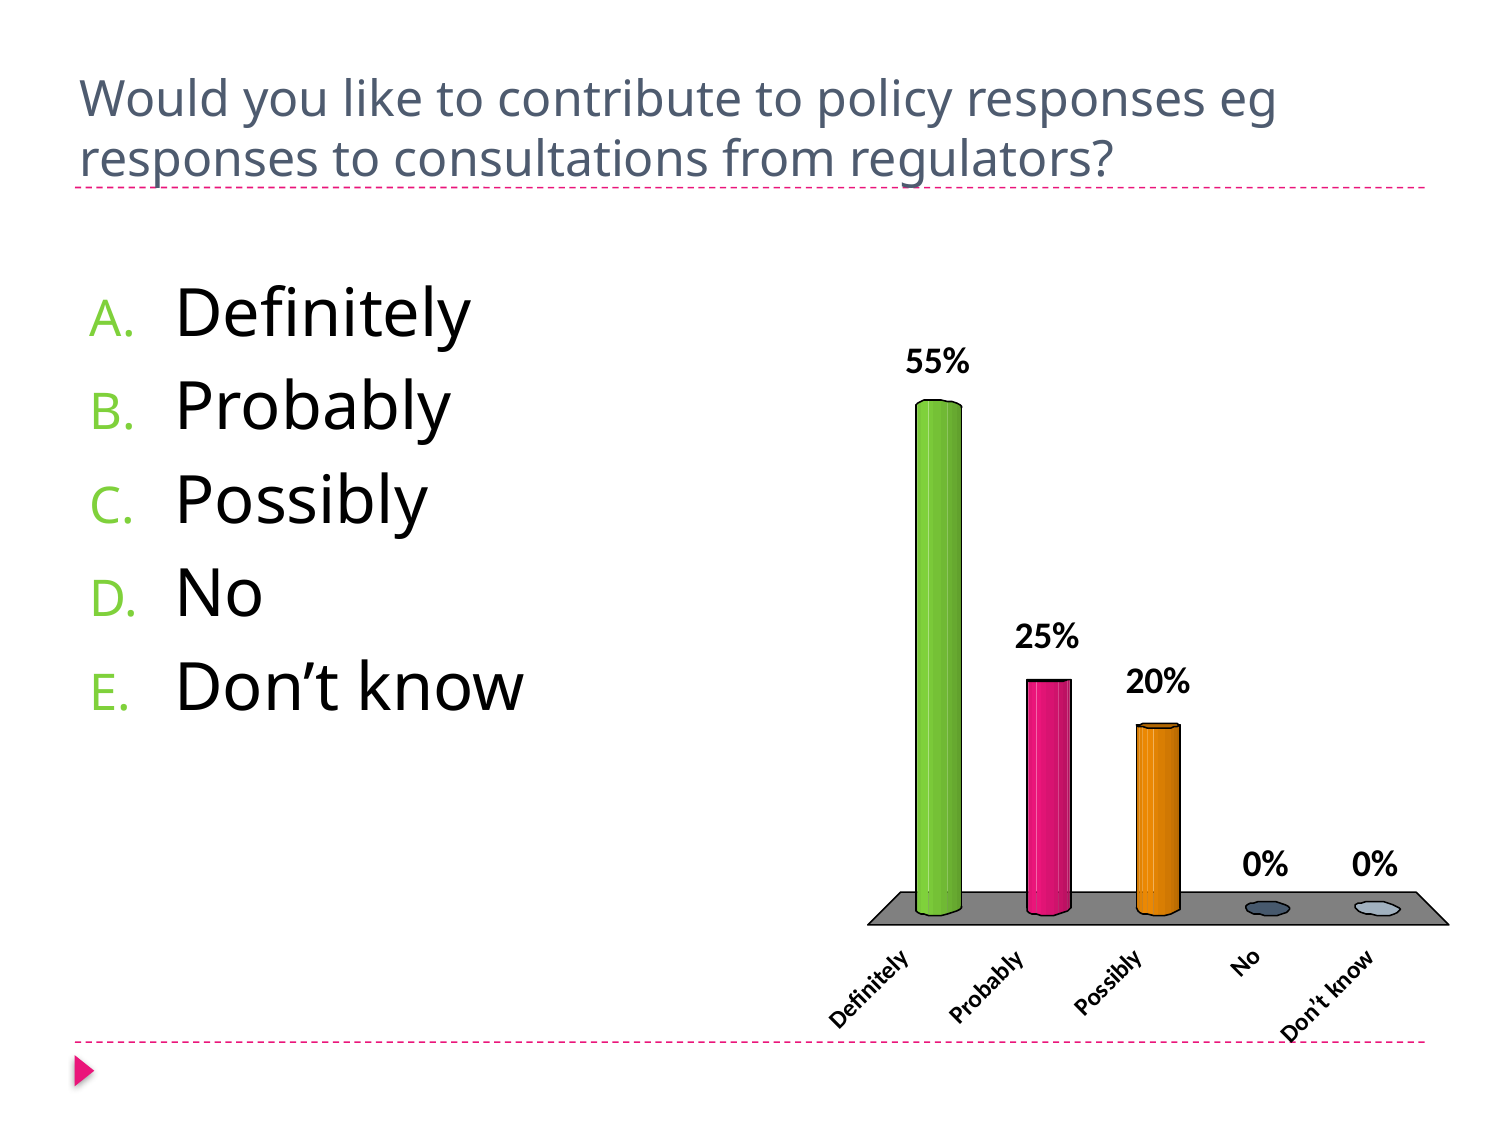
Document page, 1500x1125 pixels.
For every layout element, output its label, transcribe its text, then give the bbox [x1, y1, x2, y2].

title Would you like to contribute to policy responses eg responses to consultations from regulators? [64, 30, 1415, 194]
list Definitely Probably Possibly No Don’t know [75, 262, 739, 1068]
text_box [739, 262, 1490, 1107]
